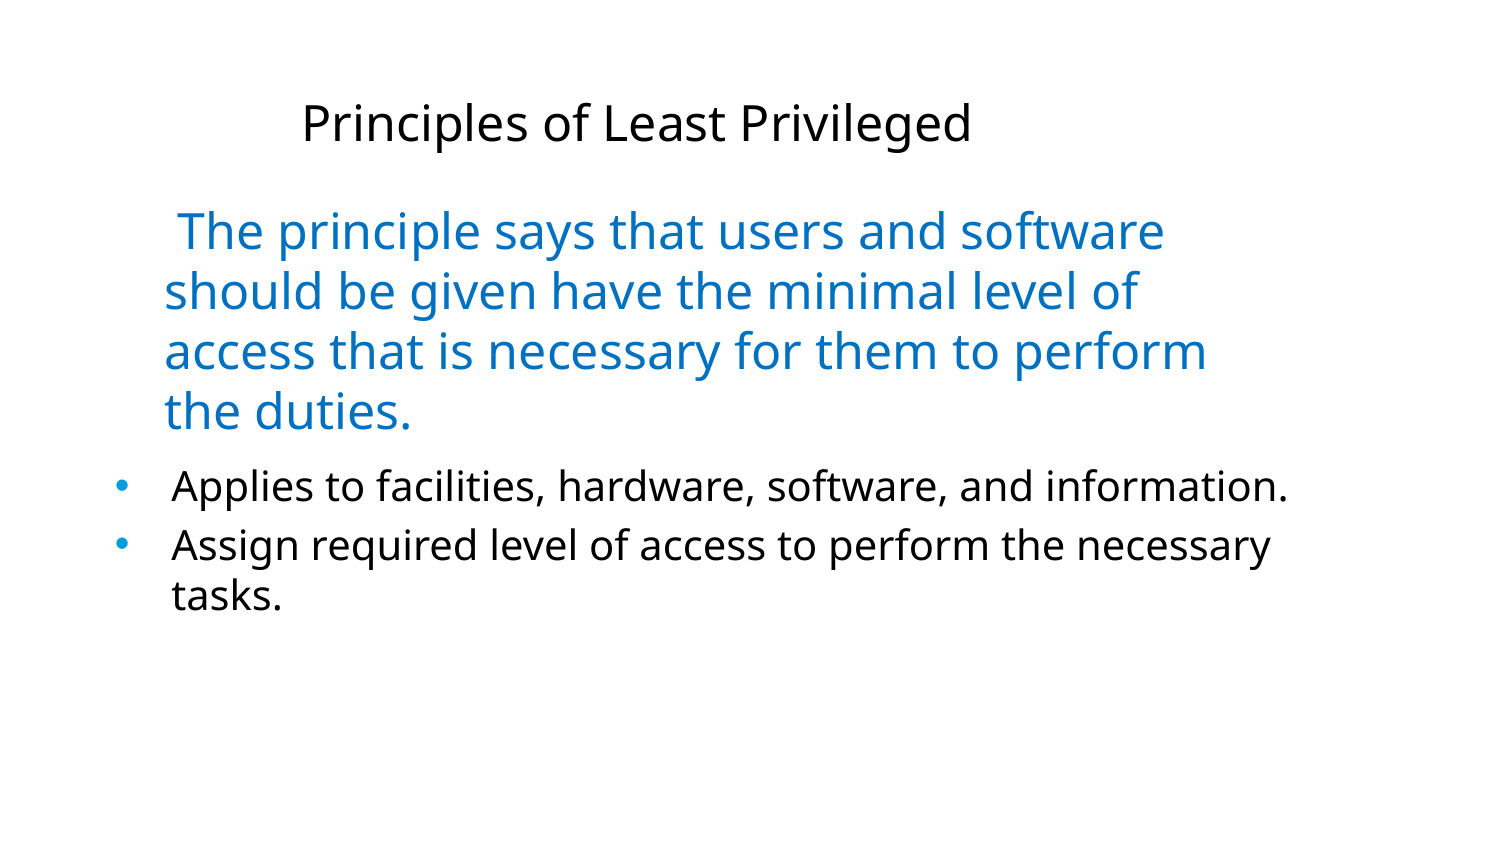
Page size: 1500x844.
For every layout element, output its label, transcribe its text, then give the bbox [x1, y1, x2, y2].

text_box Applies to facilities, hardware, software, and information. Assign required level of access to perform the necessary tasks. [99, 452, 1375, 685]
text_box Principles of Least Privileged [149, 84, 1125, 192]
text_box The principle says that users and software should be given have the minimal level of access that is necessary for them to perform the duties. [149, 192, 1294, 340]
